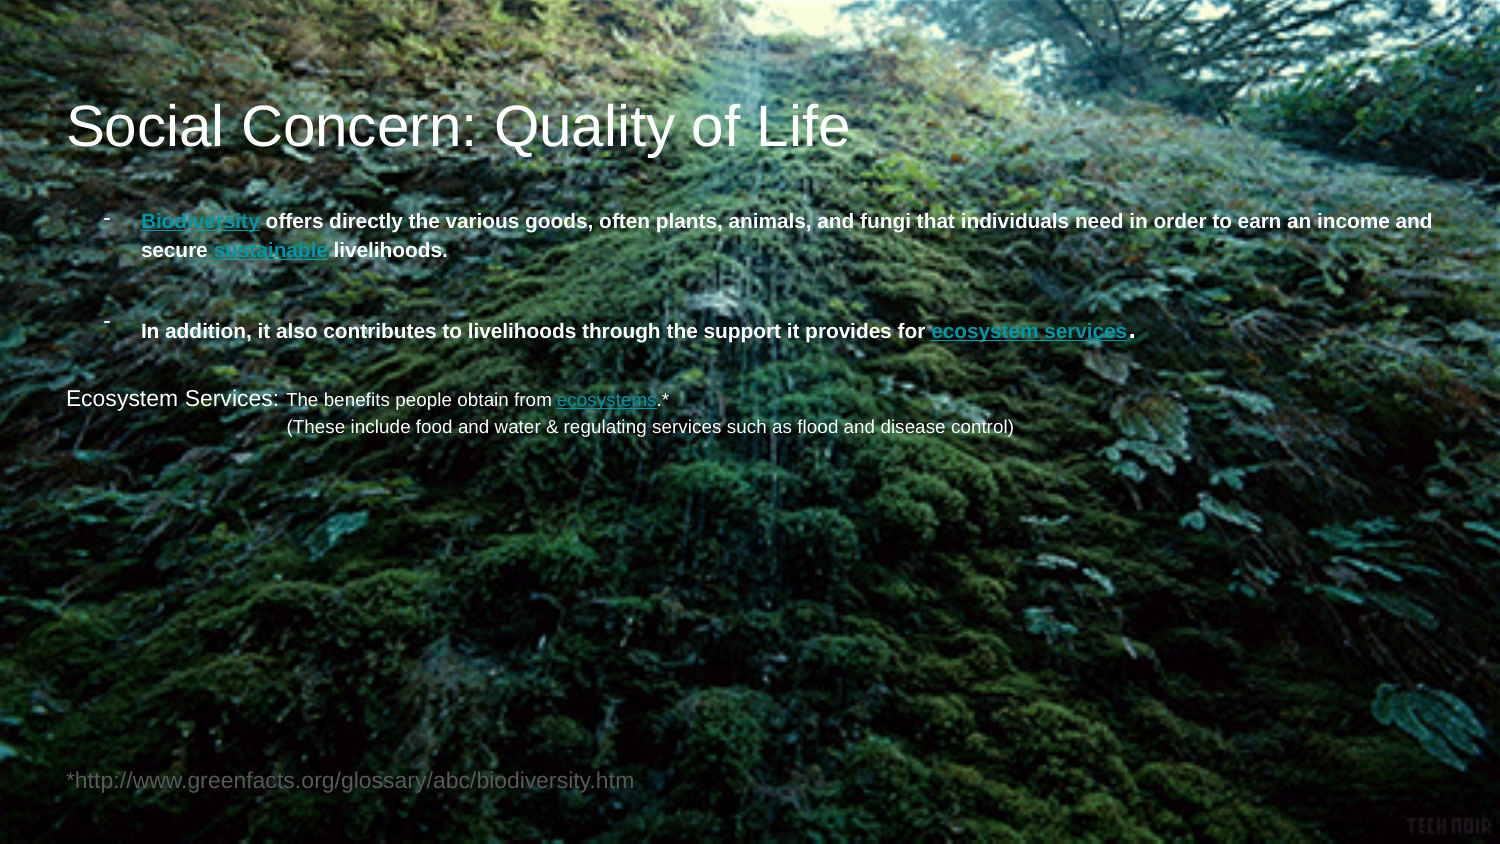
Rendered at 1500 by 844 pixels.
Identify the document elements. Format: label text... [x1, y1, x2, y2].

list Biodiversity offers directly the various goods, often plants, animals, and fungi that individuals need in order to earn an income and secure sustainable livelihoods. In addition, it also contributes to livelihoods through the support it provides for ecosystem services. Ecosystem Services: The benefits people obtain from ecosystems.* (These include food and water & regulating services such as flood and disease control) *http://www.greenfacts.org/glossary/abc/biodiversity.htm [51, 189, 1449, 830]
title Social Concern: Quality of Life [51, 72, 1449, 167]
picture [0, 0, 1500, 844]
